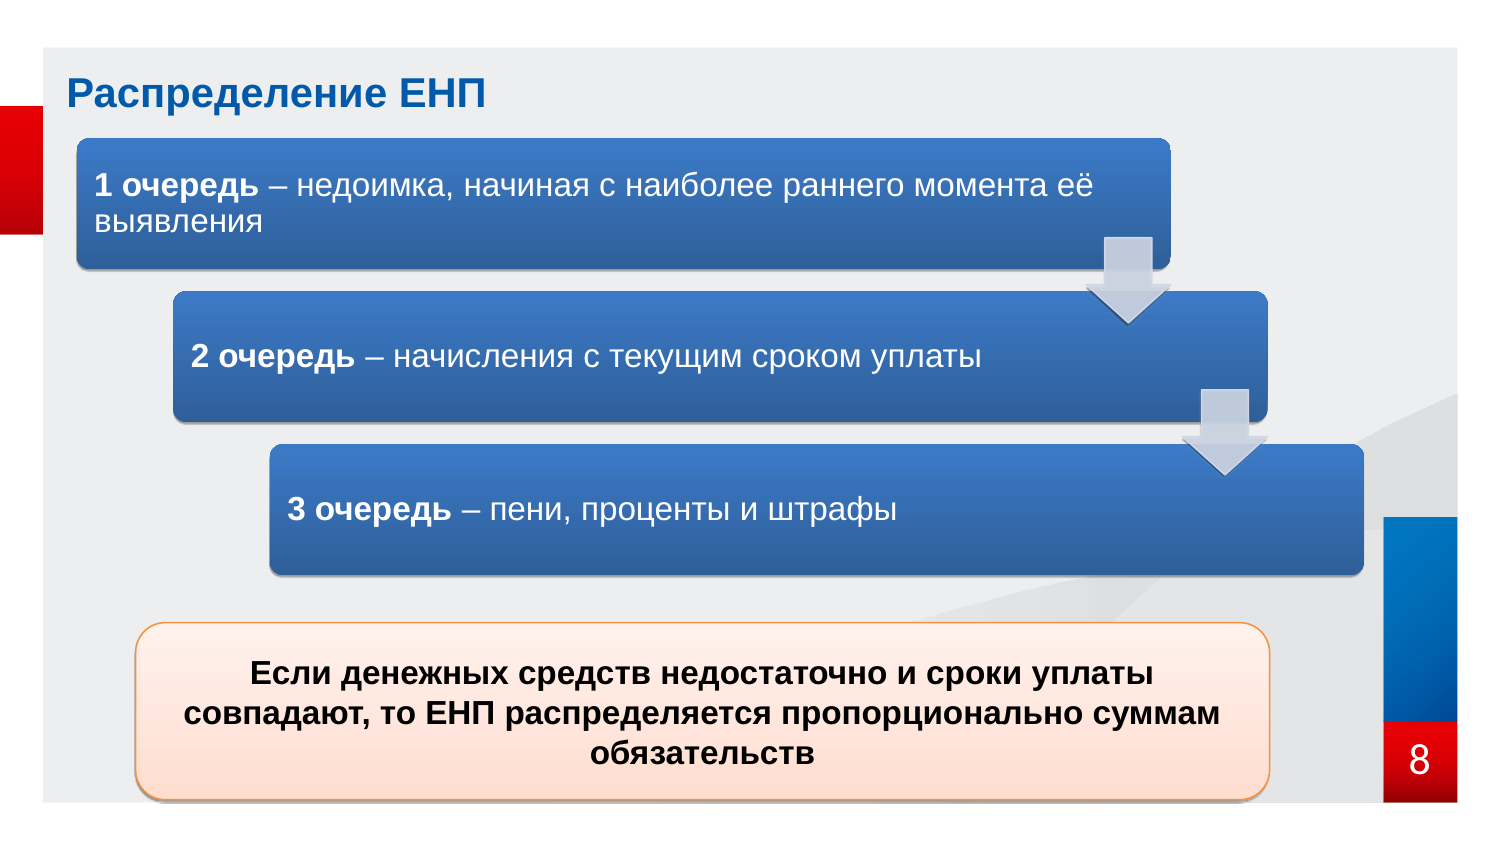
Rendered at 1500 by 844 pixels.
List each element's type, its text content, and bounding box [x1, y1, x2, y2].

picture [0, 0, 1500, 844]
text_box Распределение ЕНП [53, 43, 1305, 138]
text_box 8 [1378, 721, 1461, 806]
text_box Если денежных средств недостаточно и сроки уплаты совпадают, то ЕНП распределяется пропорционально суммам обязательств [135, 622, 1270, 800]
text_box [76, 138, 1365, 576]
